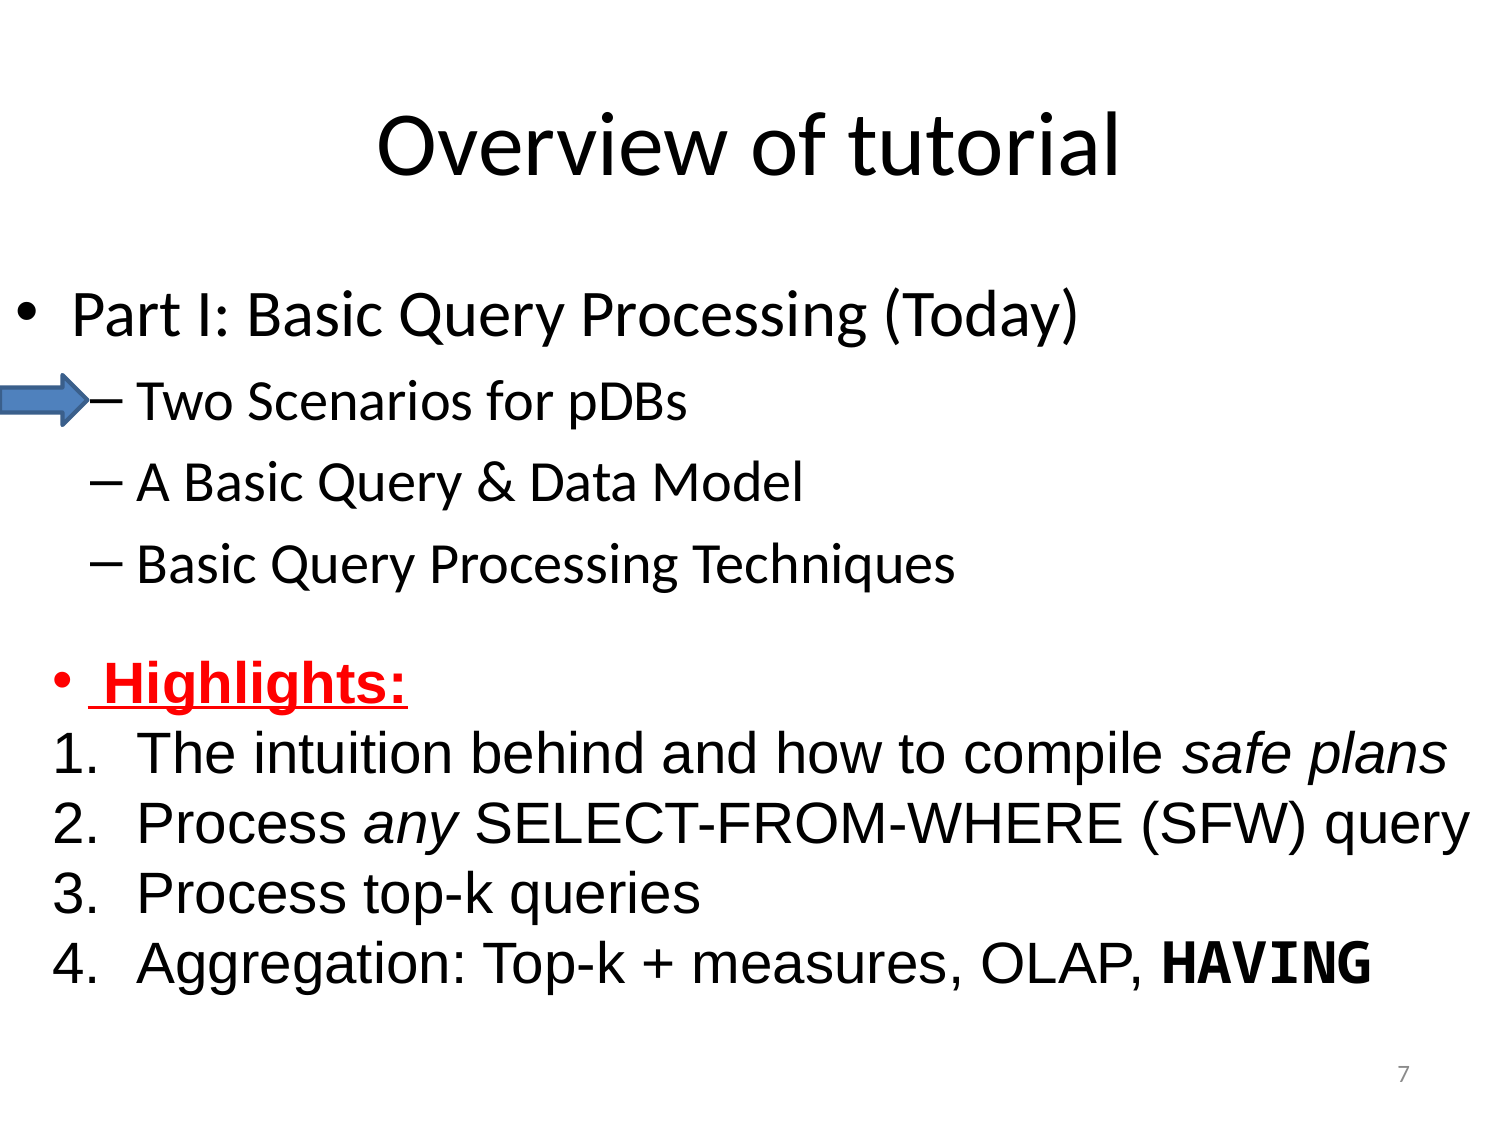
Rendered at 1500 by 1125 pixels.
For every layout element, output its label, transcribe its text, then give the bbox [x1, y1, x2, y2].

list Part I: Basic Query Processing (Today) Two Scenarios for pDBs A Basic Query & Data Model Basic Query Processing Techniques [0, 262, 1351, 1006]
title Overview of tutorial [74, 44, 1426, 233]
text_box Highlights: The intuition behind and how to compile safe plans Process any SELECT-FROM-WHERE (SFW) query Process top-k queries Aggregation: Top-k + measures, OLAP, HAVING [37, 637, 1500, 1003]
slide_number 7 [1074, 1042, 1425, 1103]
text_box [0, 373, 90, 427]
